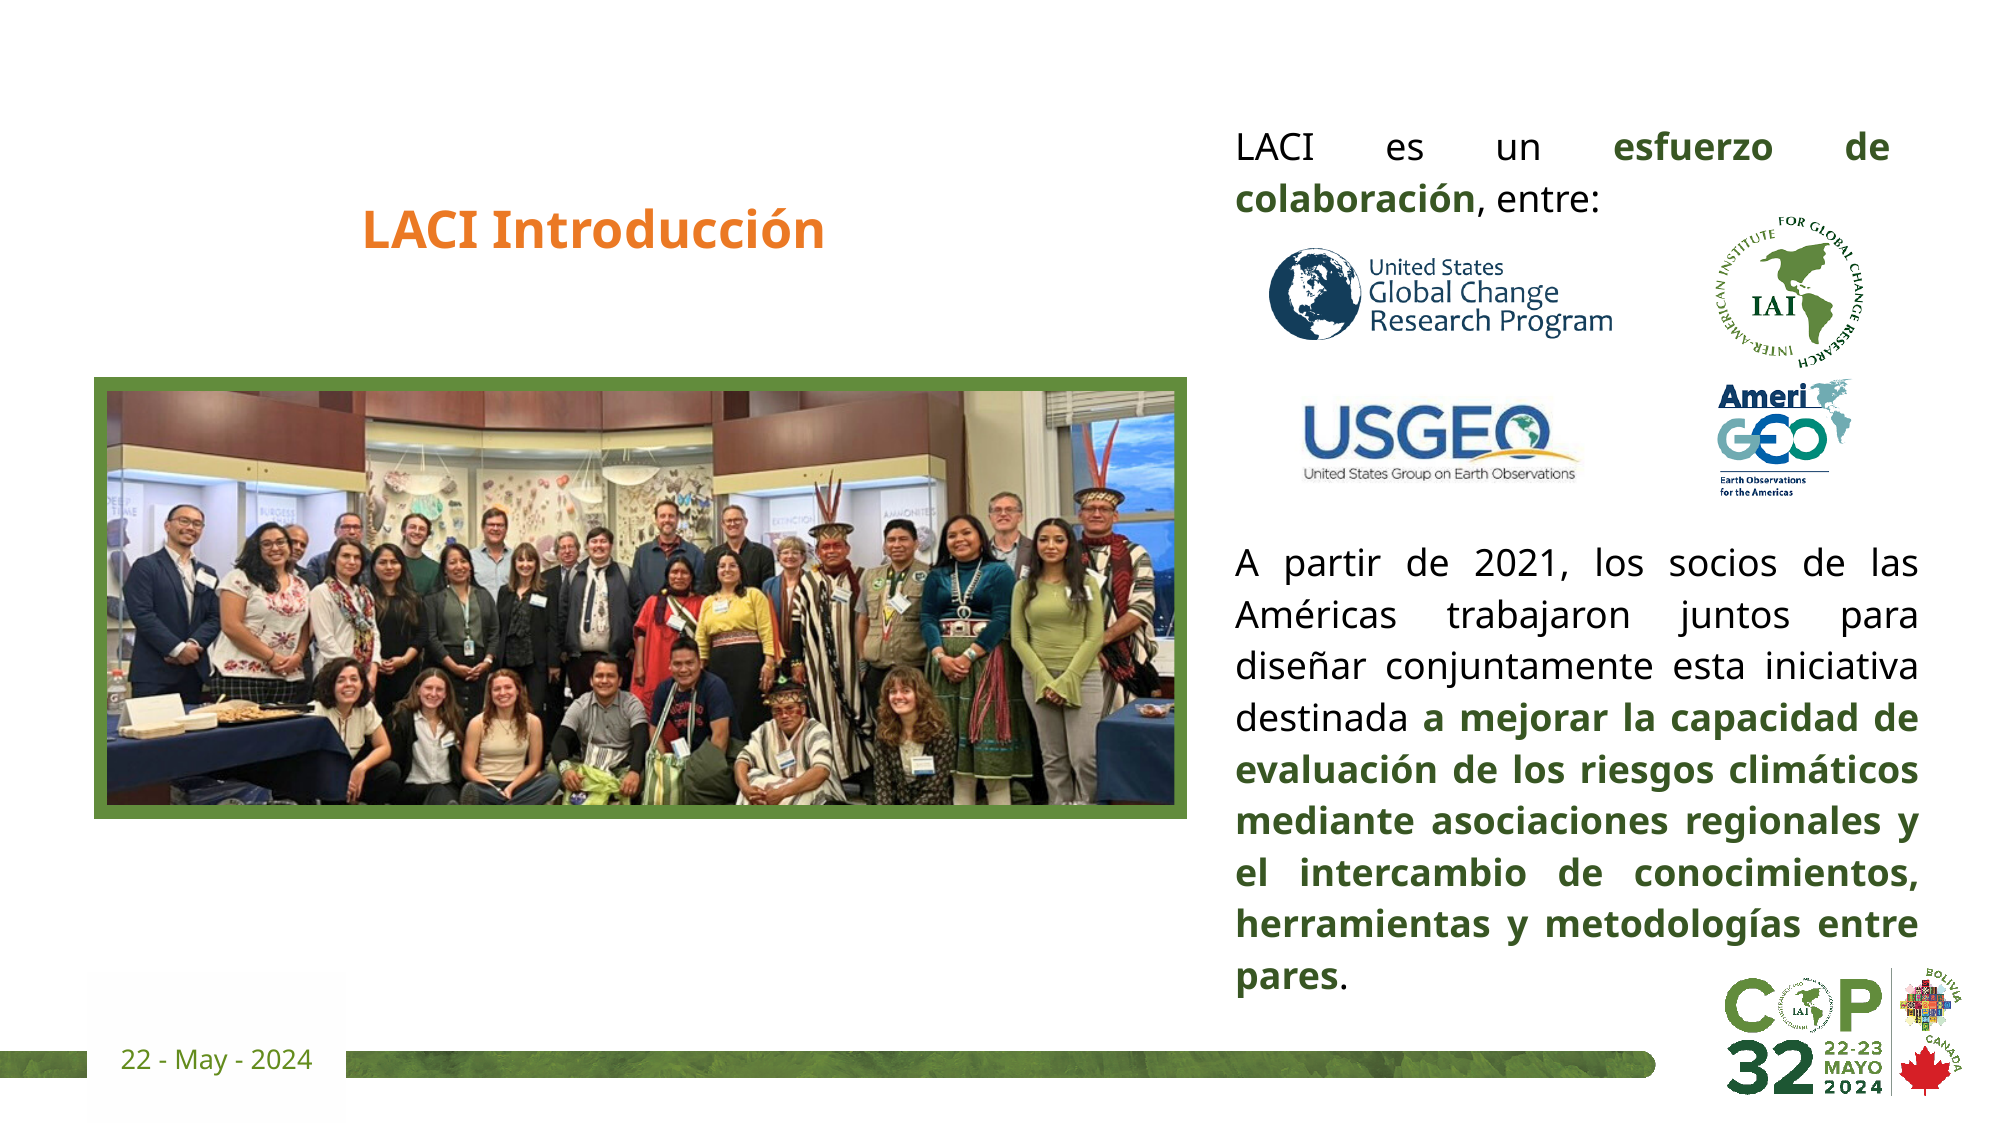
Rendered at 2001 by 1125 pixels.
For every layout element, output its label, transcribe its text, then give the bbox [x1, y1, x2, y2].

picture [0, 940, 2000, 1125]
text_box LACI Introducción [346, 195, 937, 283]
text_box 22 - May - 2024 [86, 1035, 347, 1096]
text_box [94, 376, 1188, 820]
picture [1269, 248, 1612, 341]
picture [1290, 370, 1585, 518]
picture [1687, 205, 1874, 527]
text_box LACI es un esfuerzo de colaboración, entre: [1220, 108, 1906, 206]
text_box A partir de 2021, los socios de las Américas trabajaron juntos para diseñar conjuntamente esta iniciativa destinada a mejorar la capacidad de evaluación de los riesgos climáticos mediante asociaciones regionales y el intercambio de conocimientos, herramientas y metodologías entre pares. [1220, 525, 1935, 868]
